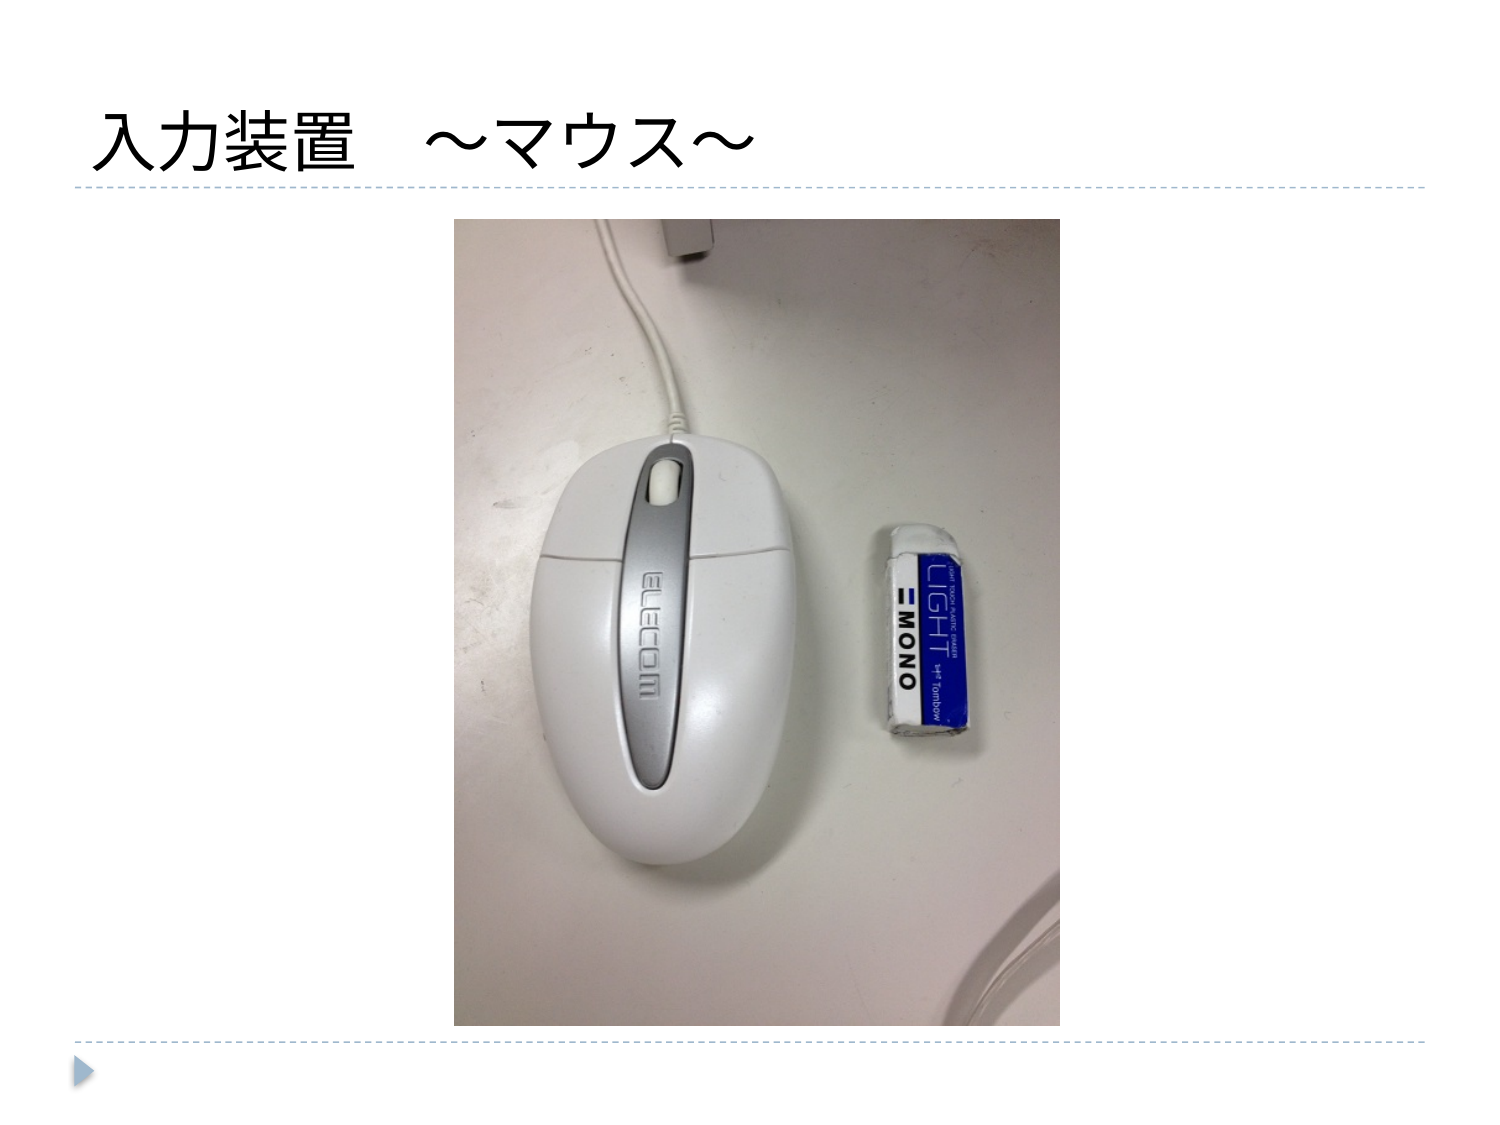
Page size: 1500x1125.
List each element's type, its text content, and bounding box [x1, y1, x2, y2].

picture [454, 219, 1060, 1026]
title 入力装置 ～マウス～ [74, 0, 1426, 188]
